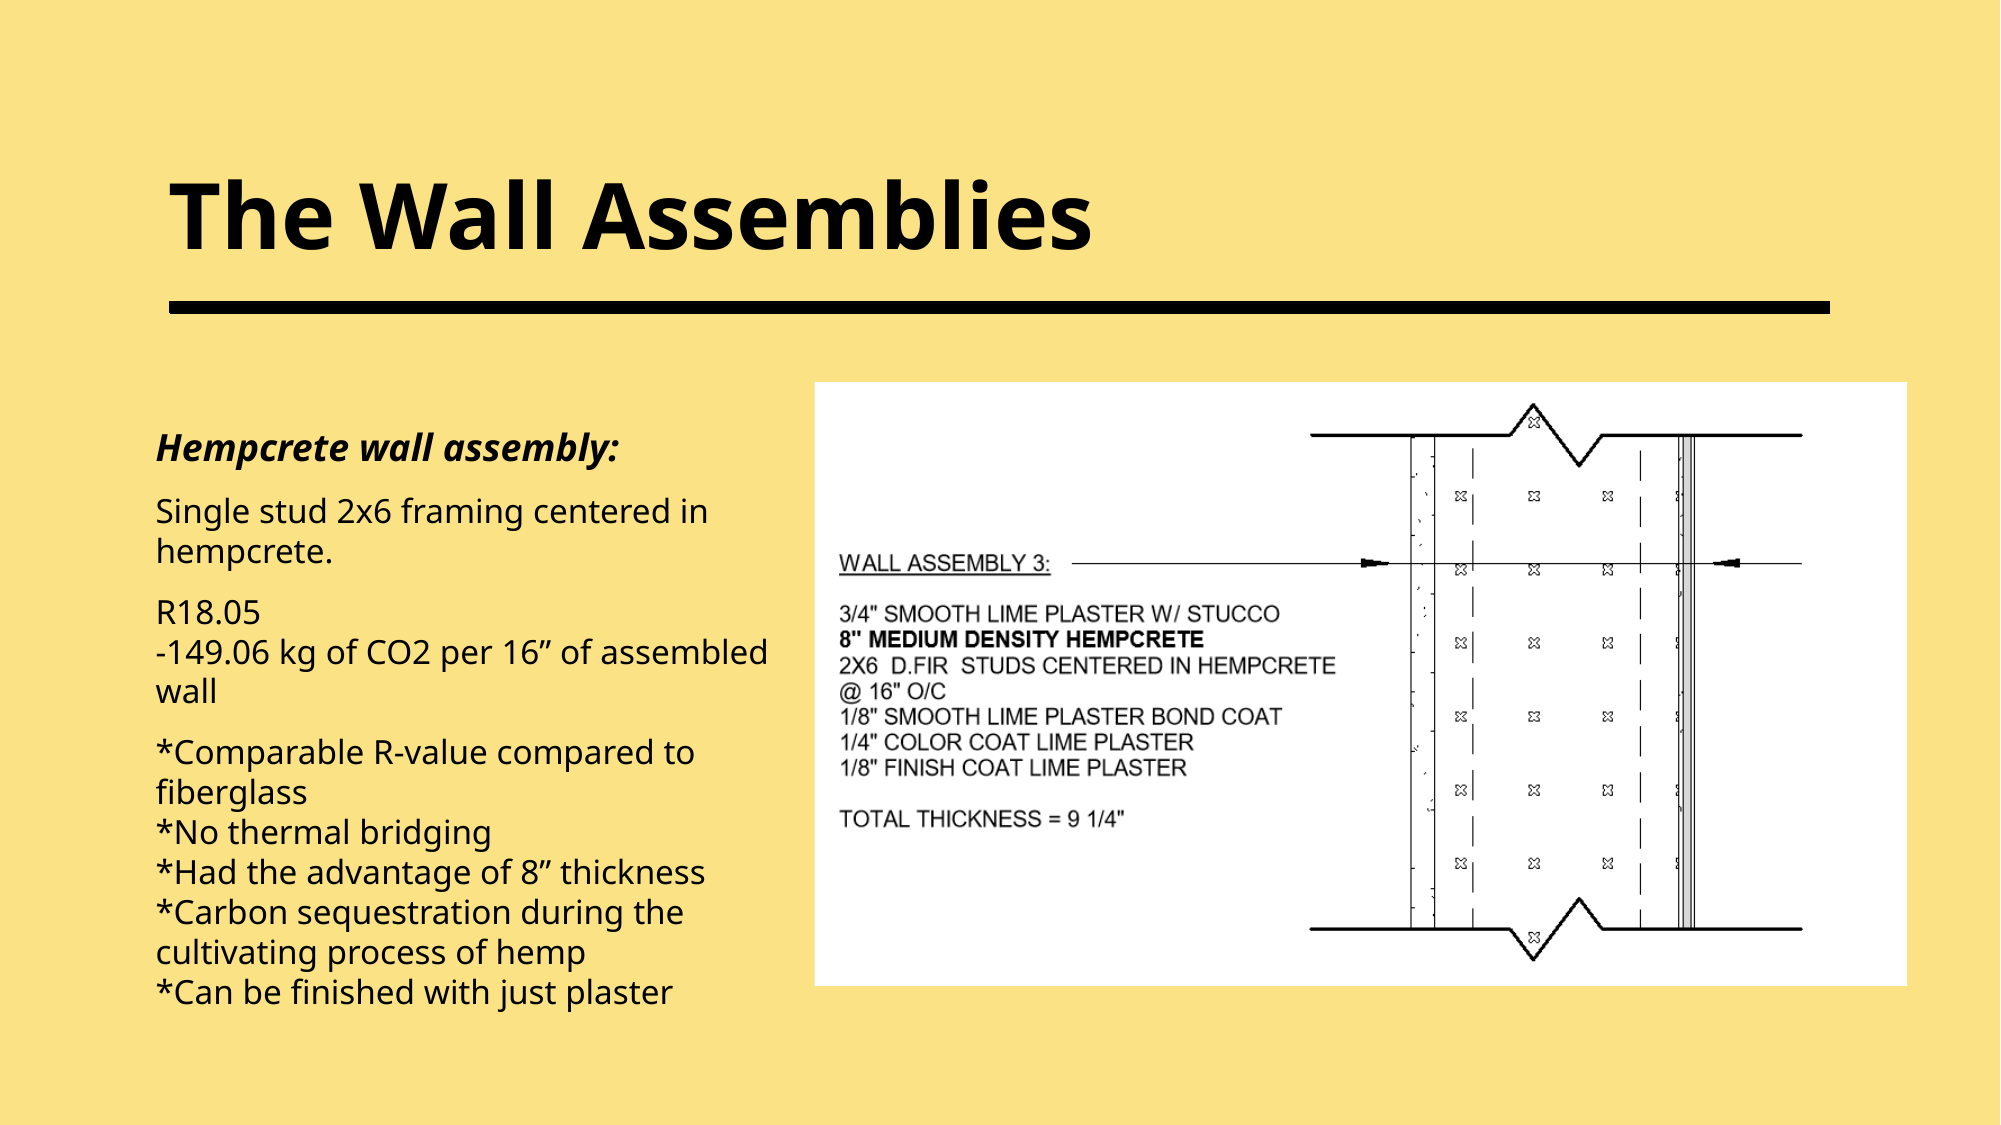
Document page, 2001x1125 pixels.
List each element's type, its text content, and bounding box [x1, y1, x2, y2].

title The Wall Assemblies [168, 163, 1450, 270]
list Hempcrete wall assembly: Single stud 2x6 framing centered in hempcrete. R18.05 -149.06 kg of CO2 per 16” of assembled wall *Comparable R-value compared to fiberglass *No thermal bridging *Had the advantage of 8” thickness *Carbon sequestration during the cultivating process of hemp *Can be finished with just plaster [140, 416, 788, 1048]
picture [814, 382, 1908, 986]
